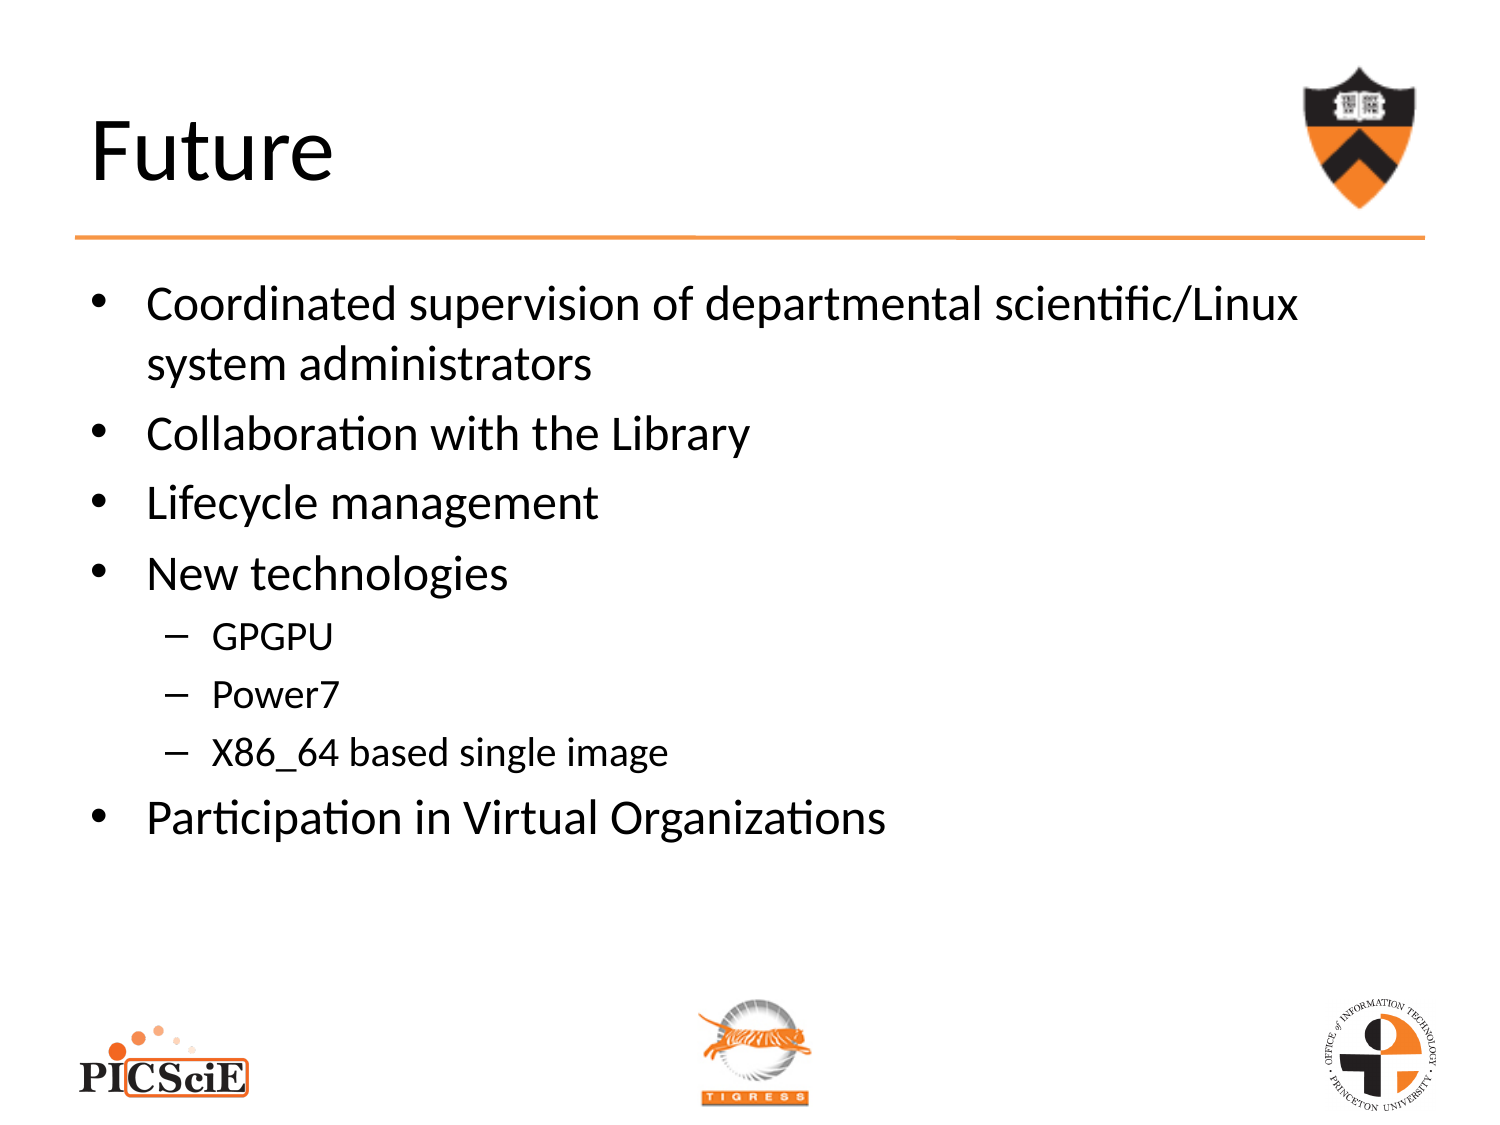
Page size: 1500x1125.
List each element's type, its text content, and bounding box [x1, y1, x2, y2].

picture [1325, 999, 1436, 1111]
title Future [74, 49, 1263, 238]
picture [1287, 62, 1438, 213]
list Coordinated supervision of departmental scientific/Linux system administrators Collaboration with the Library Lifecycle management New technologies GPGPU Power7 X86_64 based single image Participation in Virtual Organizations [74, 262, 1426, 1006]
picture [697, 1006, 813, 1107]
picture [77, 1023, 250, 1100]
